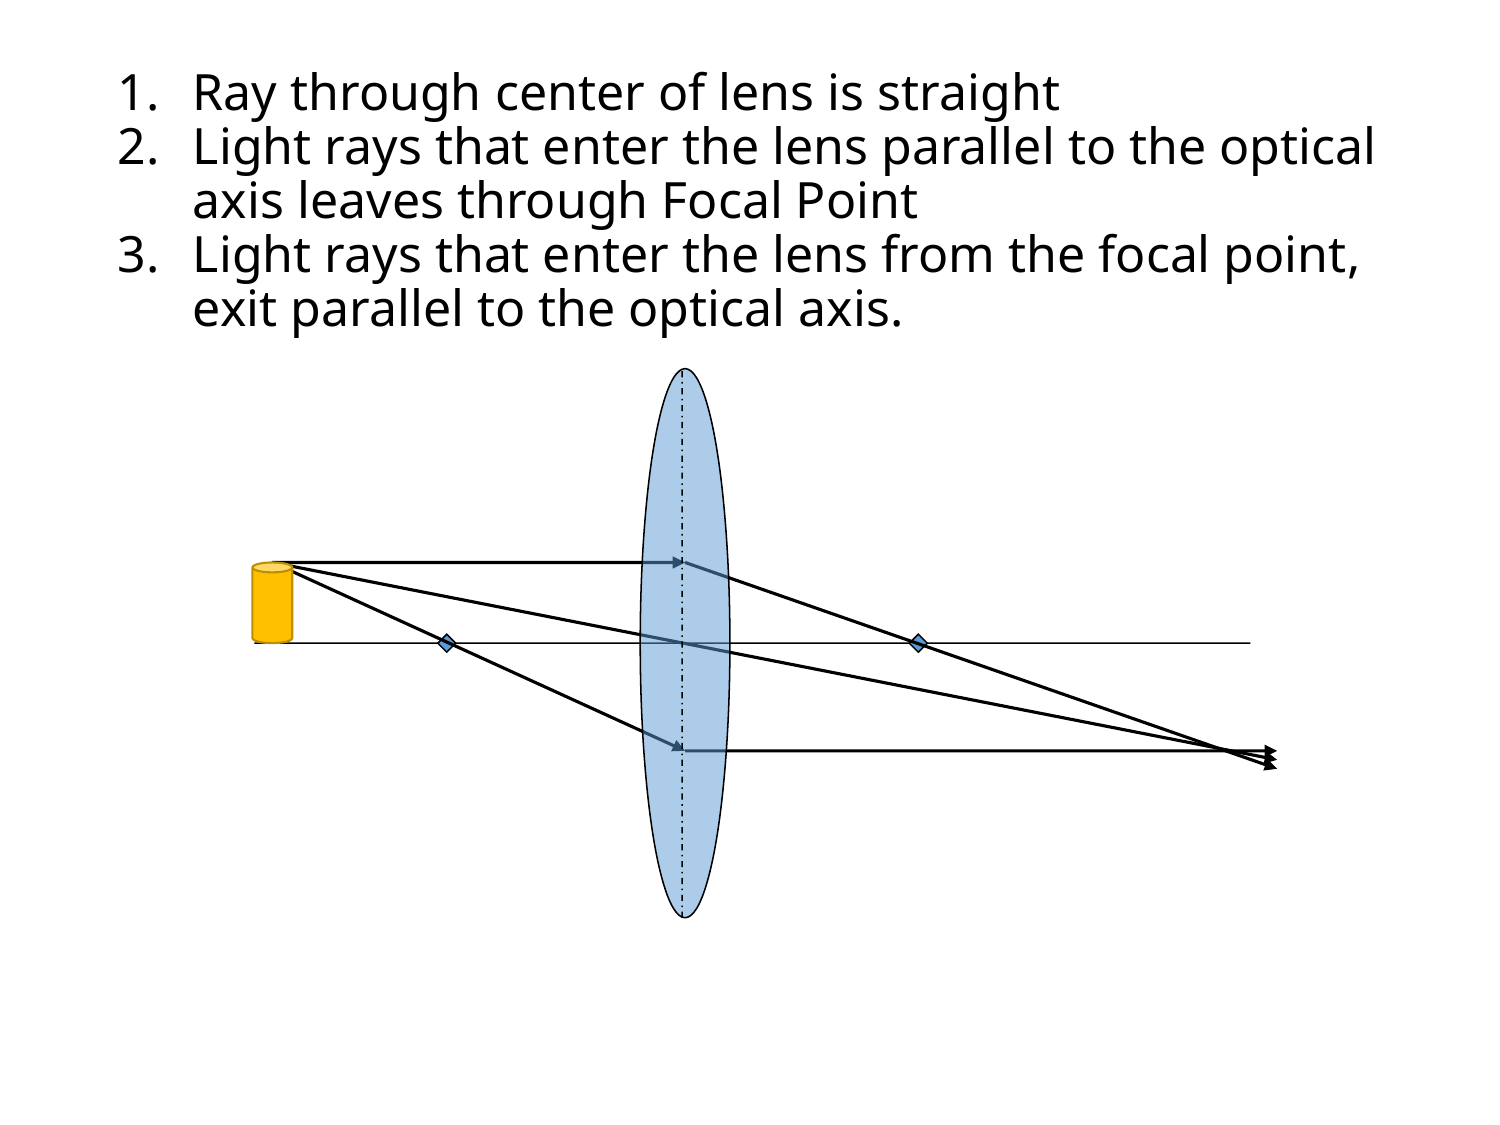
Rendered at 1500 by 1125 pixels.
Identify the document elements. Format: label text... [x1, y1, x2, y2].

text_box [441, 634, 456, 645]
text_box [911, 634, 928, 645]
text_box [251, 561, 294, 645]
text_box [909, 642, 924, 653]
text_box [727, 744, 1278, 758]
text_box [1231, 751, 1278, 764]
text_box [1225, 751, 1278, 771]
text_box Ray through center of lens is straight Light rays that enter the lens parallel to the optical axis leaves through Focal Point Light rays that enter the lens from the focal point, exit parallel to the optical axis. [103, 59, 1397, 278]
text_box [437, 640, 453, 653]
text_box [640, 368, 730, 918]
